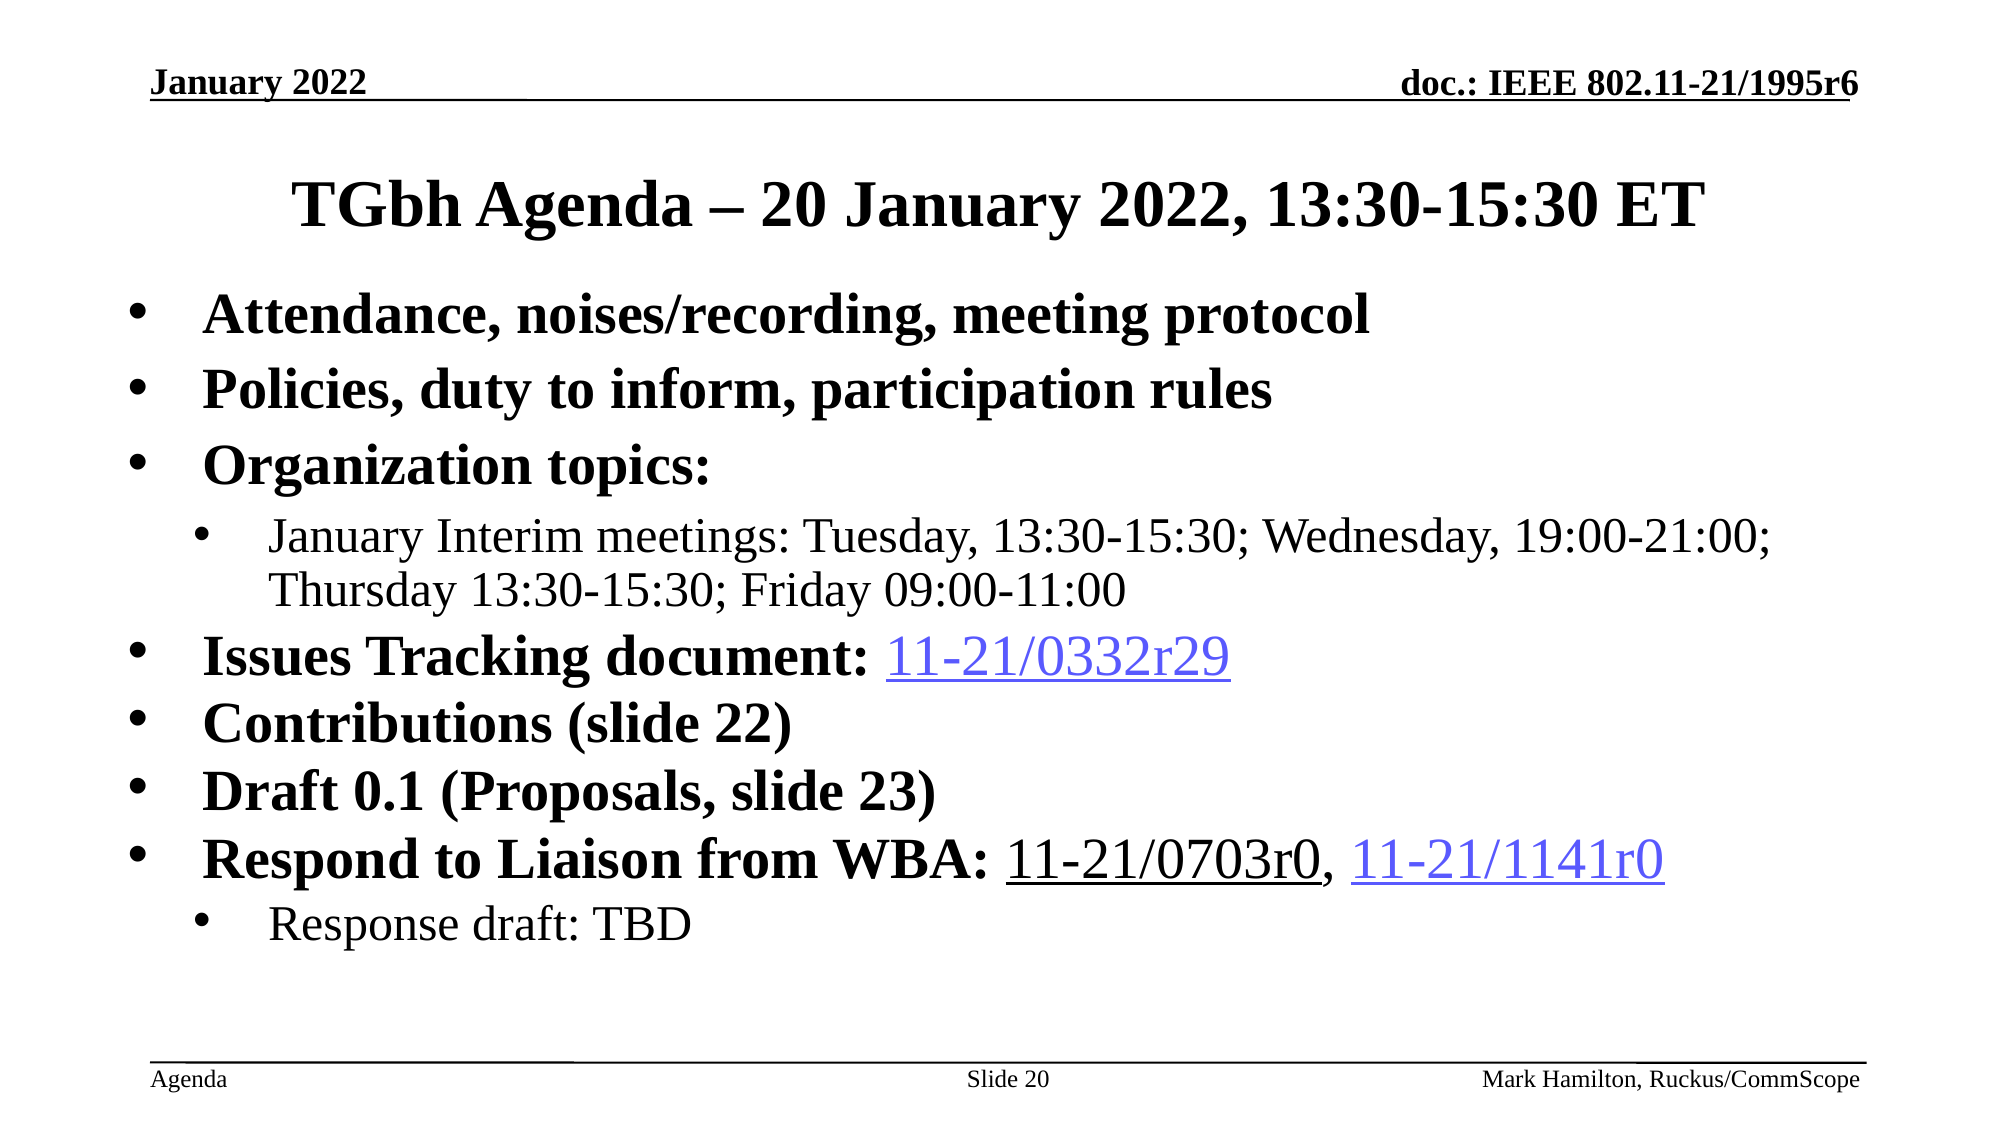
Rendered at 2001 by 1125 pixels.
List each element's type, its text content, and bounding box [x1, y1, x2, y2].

list Attendance, noises/recording, meeting protocol Policies, duty to inform, participation rules Organization topics: January Interim meetings: Tuesday, 13:30-15:30; Wednesday, 19:00-21:00; Thursday 13:30-15:30; Friday 09:00-11:00 Issues Tracking document: 11-21/0332r29 Contributions (slide 22) Draft 0.1 (Proposals, slide 23) Respond to Liaison from WBA: 11-21/0703r0, 11-21/1141r0 Response draft: TBD [112, 274, 1888, 1013]
slide_number Slide 20 [950, 1061, 1067, 1123]
title TGbh Agenda – 20 January 2022, 13:30-15:30 ET [149, 112, 1850, 274]
